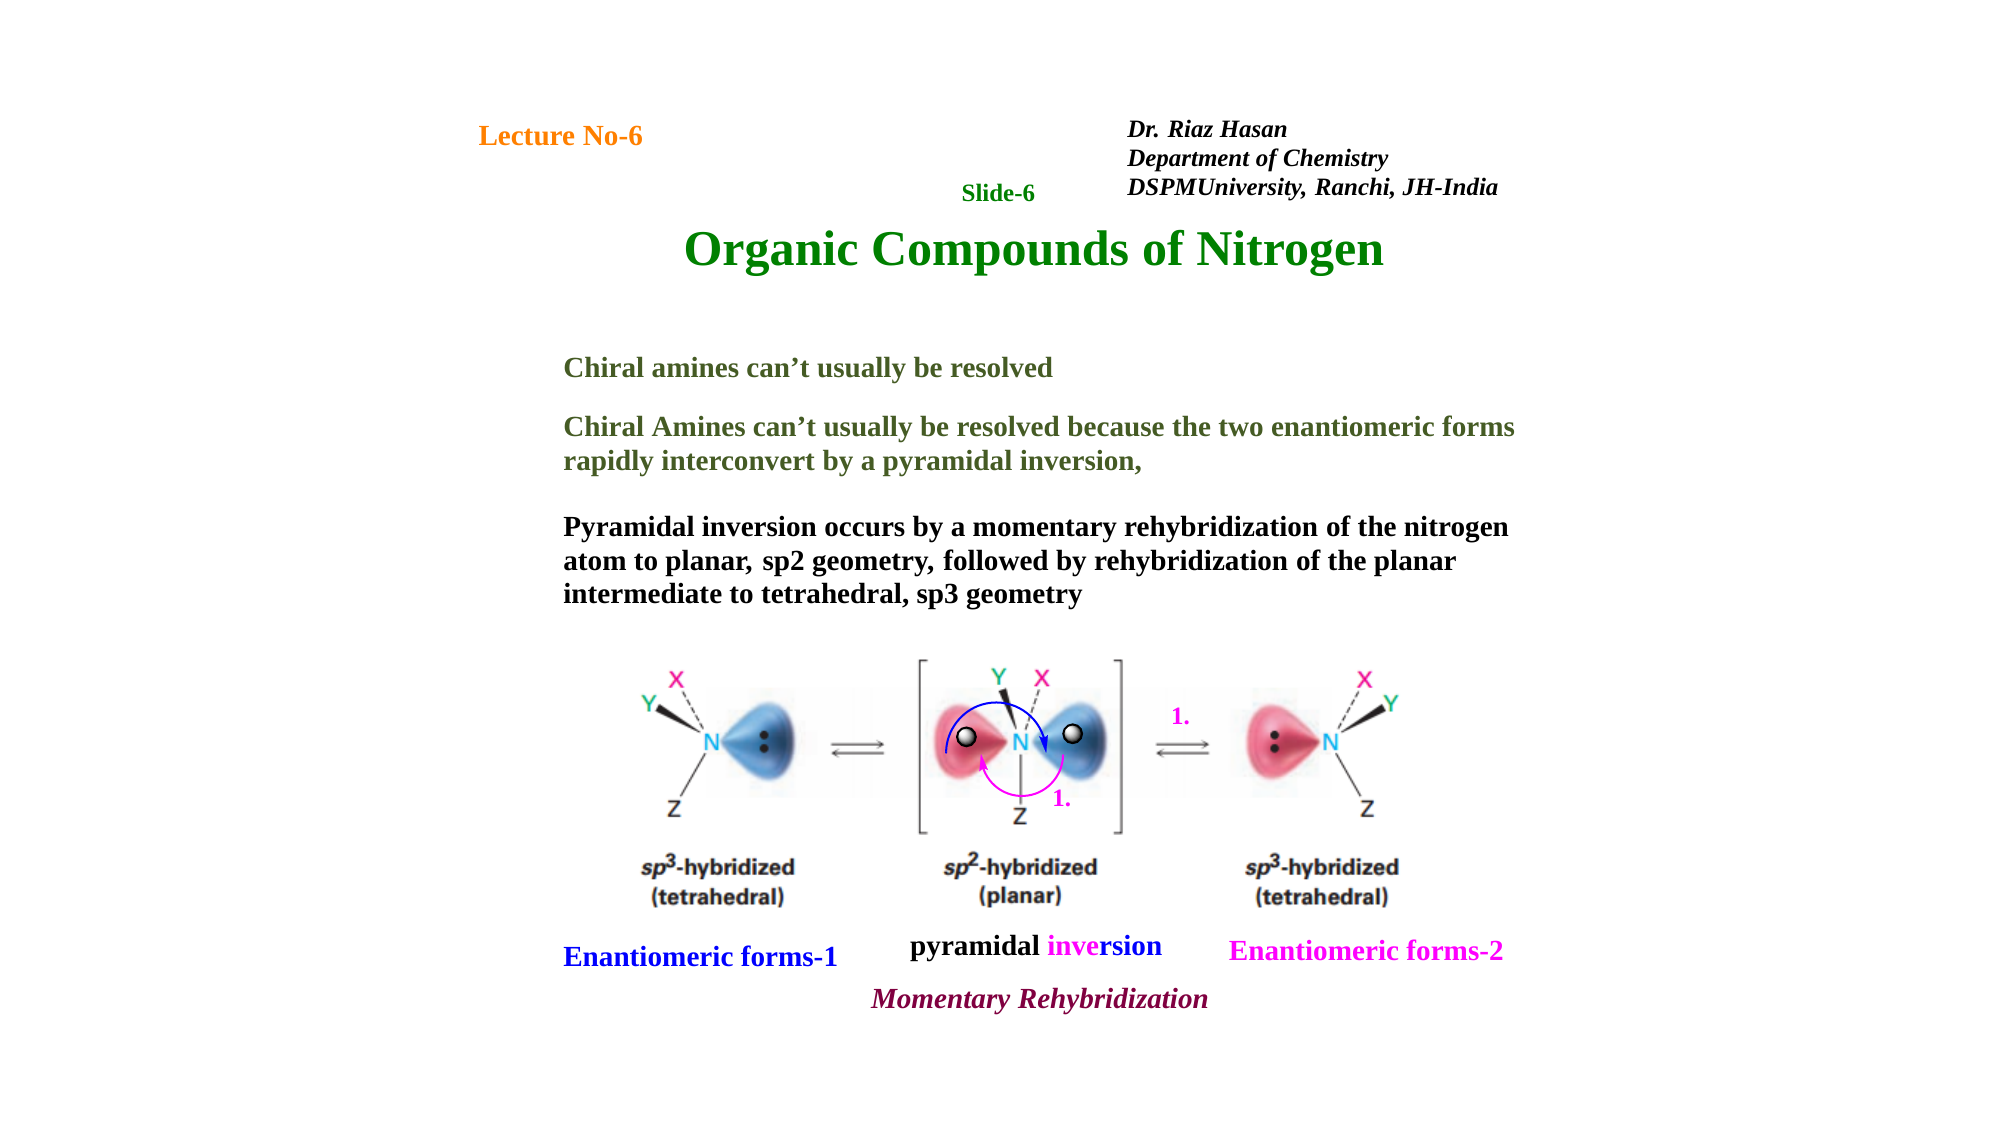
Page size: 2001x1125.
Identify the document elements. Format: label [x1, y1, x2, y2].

picture [474, 107, 1526, 1018]
